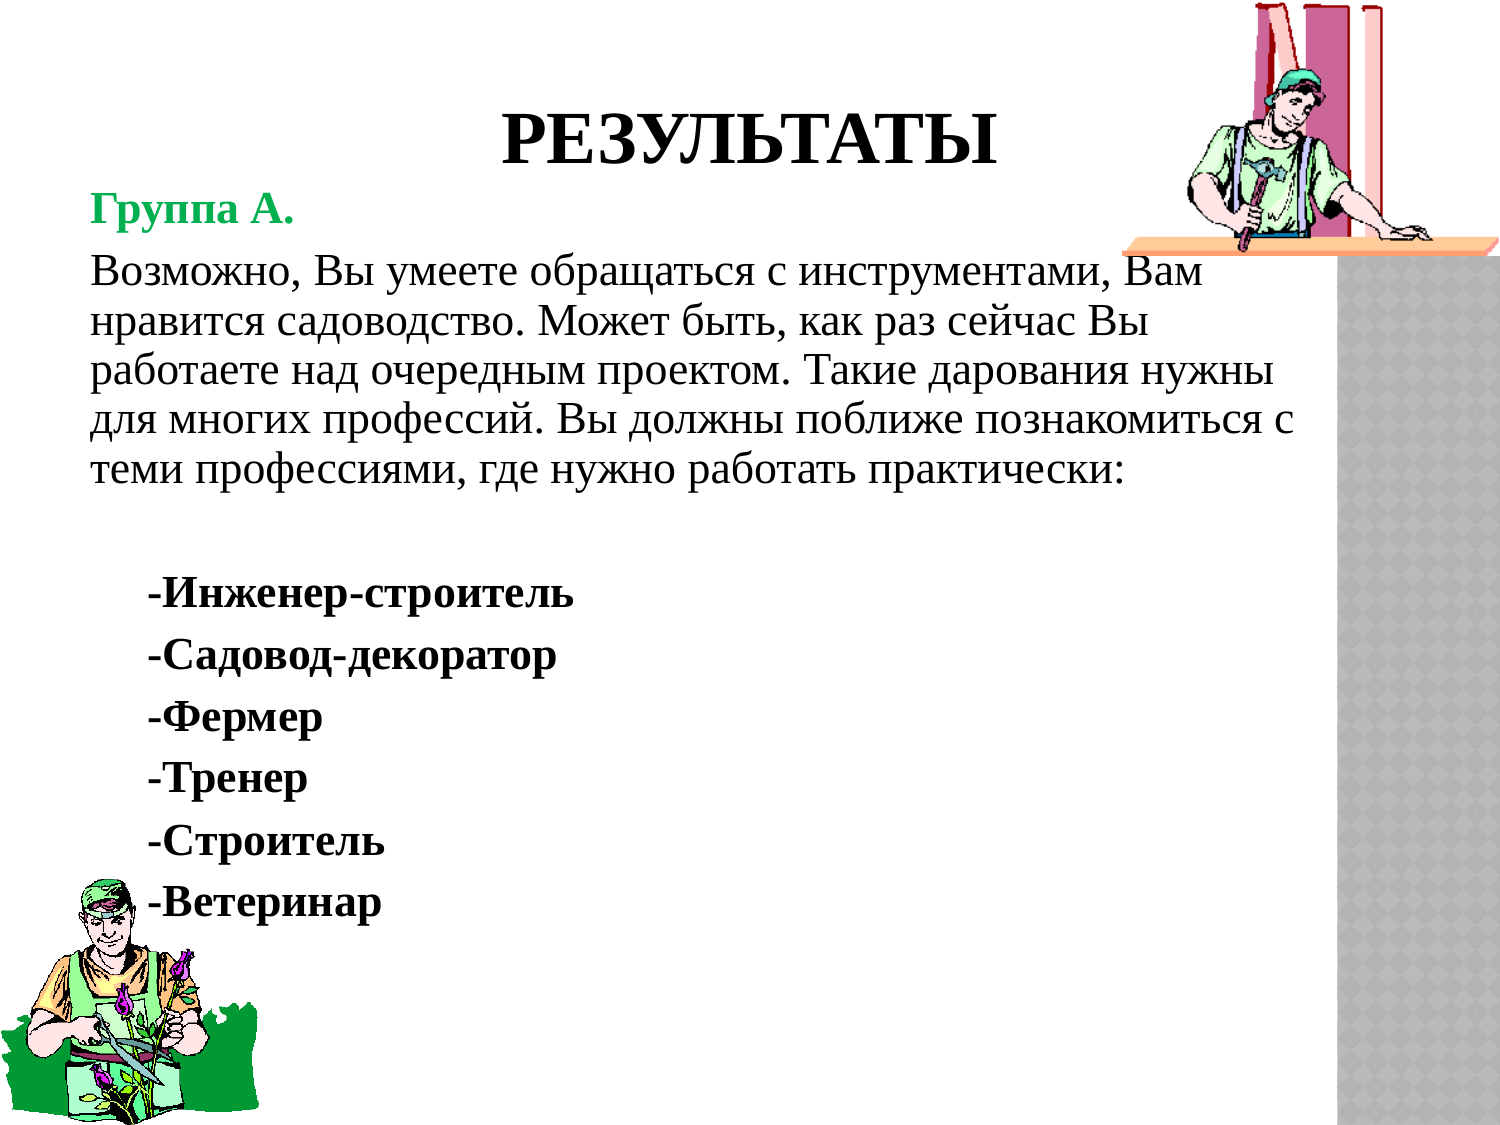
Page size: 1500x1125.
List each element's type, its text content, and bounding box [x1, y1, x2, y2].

picture [0, 871, 266, 1125]
picture [1122, 0, 1500, 256]
text_box РЕЗУЛЬТАТЫ [41, 80, 1116, 186]
list Группа А. Возможно, Вы умеете обращаться с инструментами, Вам нравится садоводство. Может быть, как раз сейчас Вы работаете над очередным проектом. Такие дарования нужны для многих профессий. Вы должны поближе познакомиться с теми профессиями, где нужно работать практически: -Инженер-строитель -Садовод-декоратор -Фермер -Тренер -Строитель -Ветеринар [75, 186, 1329, 977]
